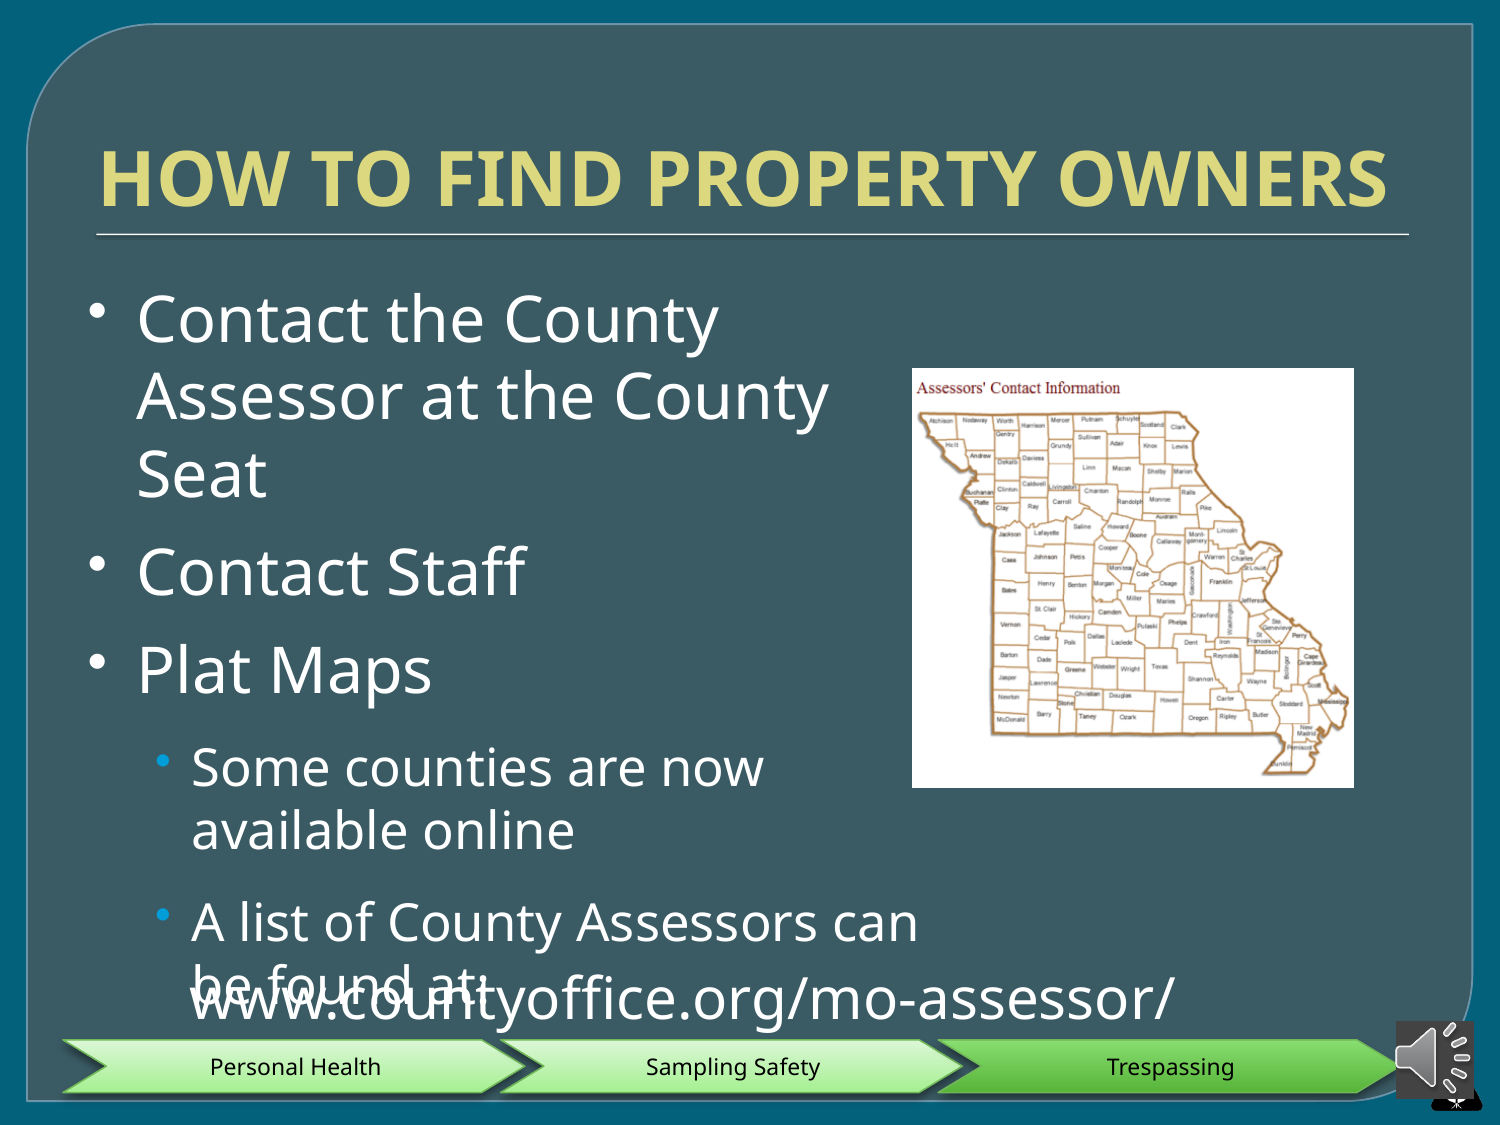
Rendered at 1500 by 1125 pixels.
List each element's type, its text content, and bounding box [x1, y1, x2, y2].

text_box www.countyoffice.org/mo-assessor/ [99, 953, 1388, 1038]
list Contact the County Assessor at the County Seat Contact Staff Plat Maps Some counties are now available online A list of County Assessors can be found at: [75, 270, 971, 1025]
picture [912, 368, 1354, 788]
picture [1394, 1019, 1482, 1110]
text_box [62, 1039, 1387, 1093]
title How to find property owners [75, 41, 1425, 230]
